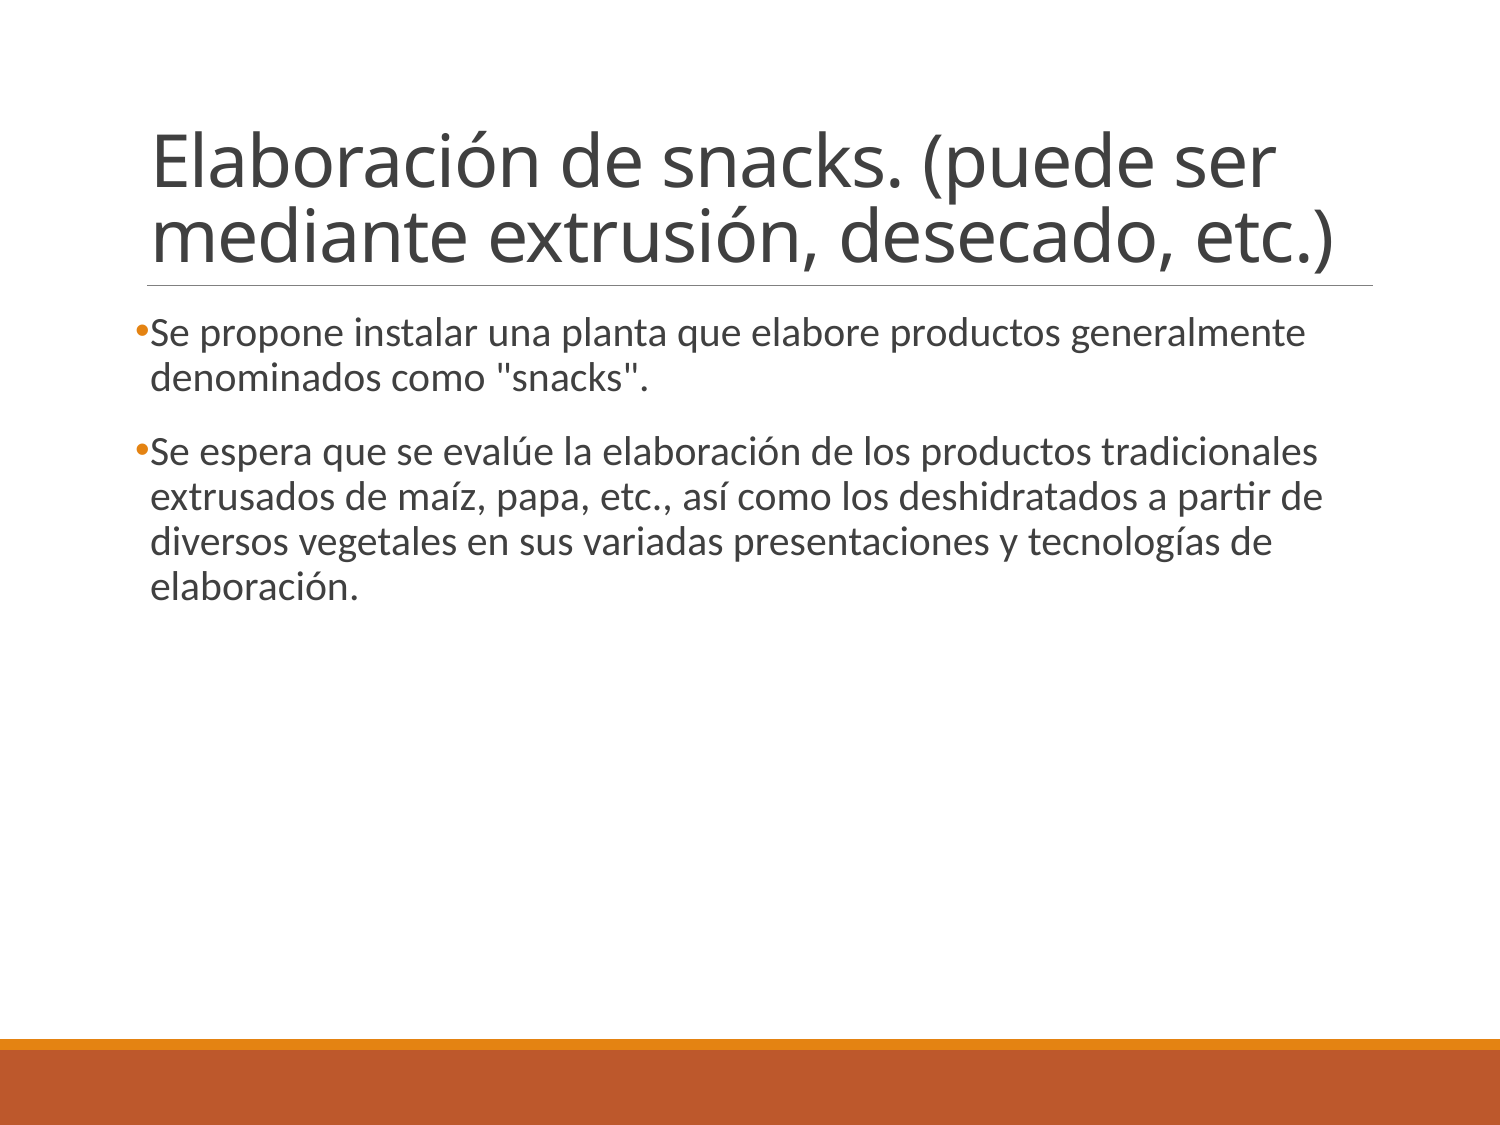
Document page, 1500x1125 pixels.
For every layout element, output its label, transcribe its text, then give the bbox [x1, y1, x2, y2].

list Se propone instalar una planta que elabore productos generalmente denominados como "snacks". Se espera que se evalúe la elaboración de los productos tradicionales extrusados de maíz, papa, etc., así como los deshidratados a partir de diversos vegetales en sus variadas presentaciones y tecnologías de elaboración. [135, 302, 1373, 963]
title Elaboración de snacks. (puede ser mediante extrusión, desecado, etc.) [135, 47, 1373, 285]
